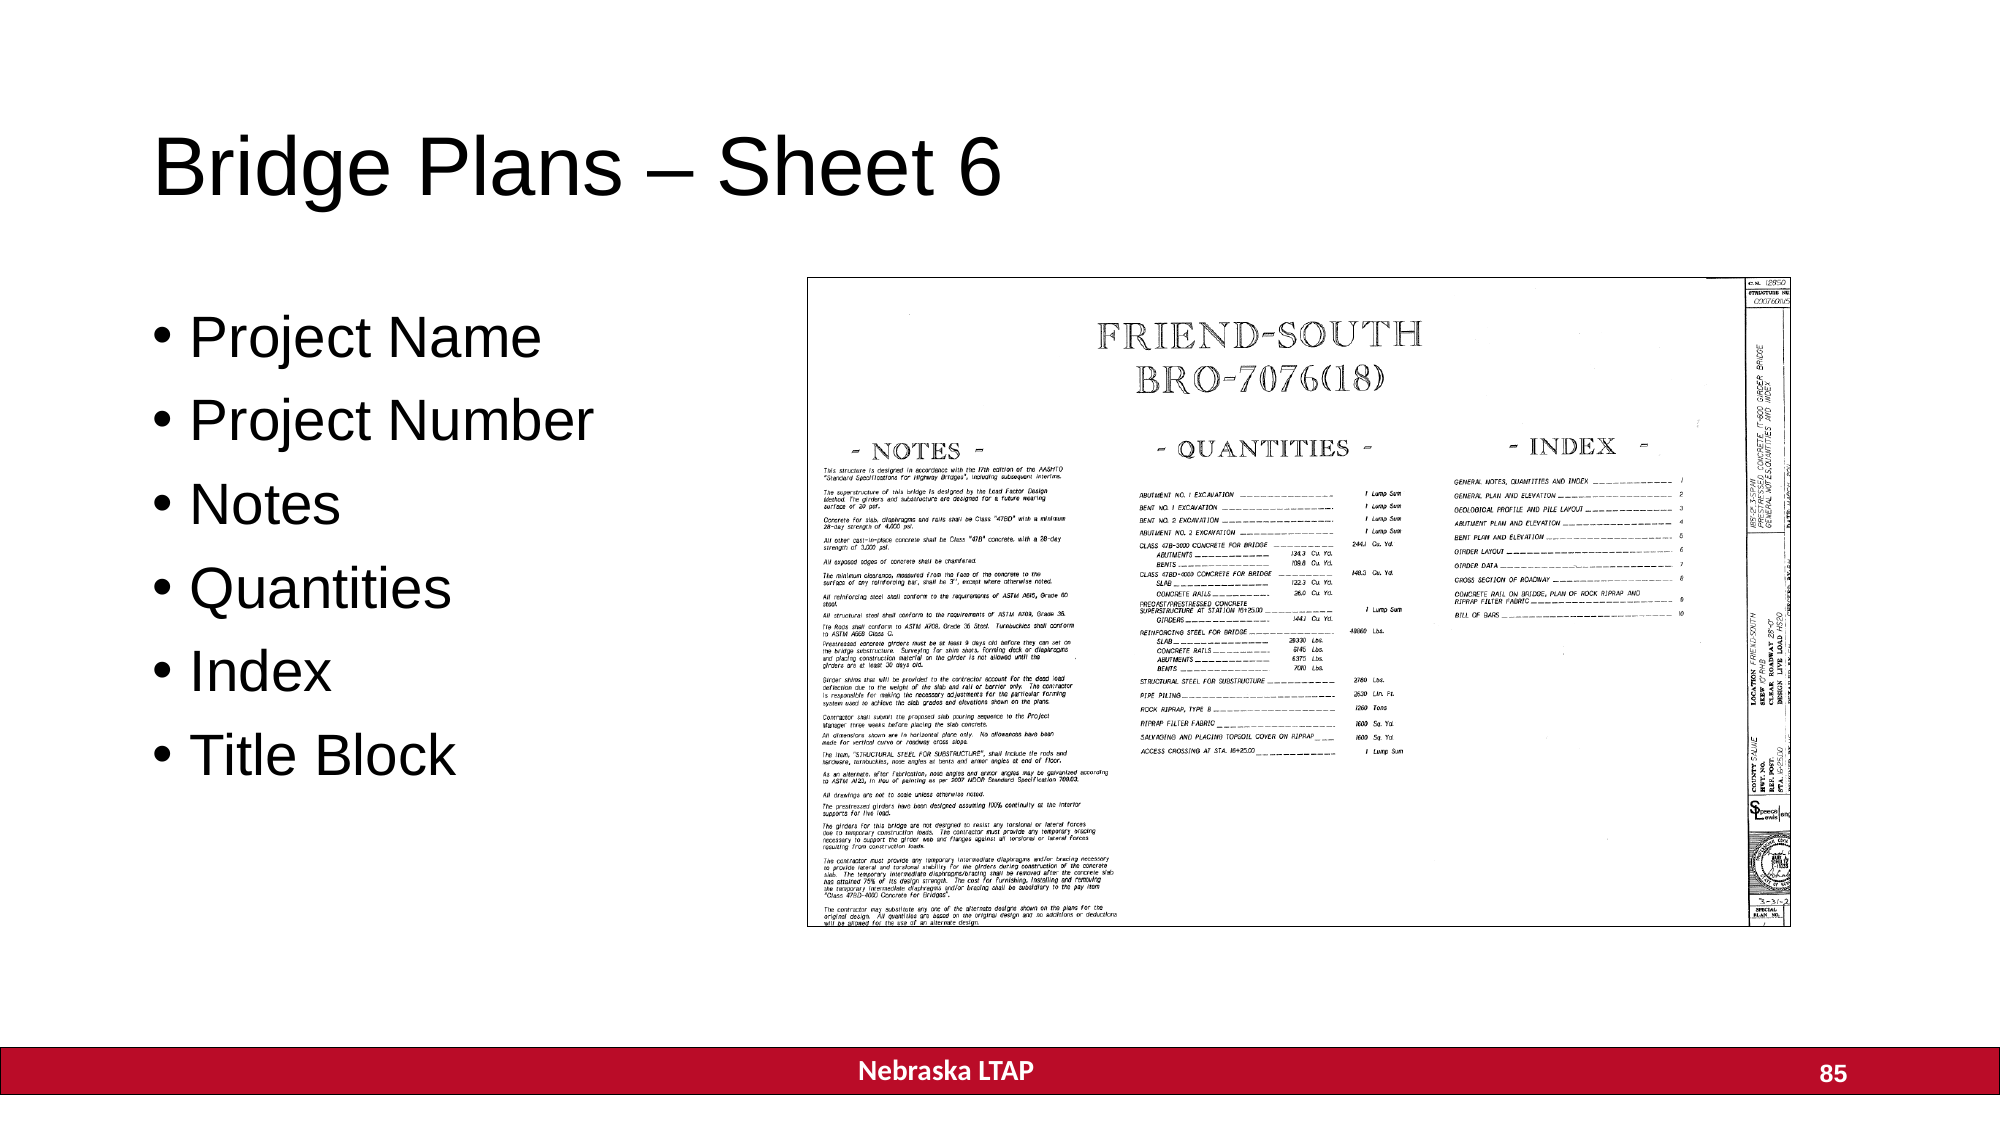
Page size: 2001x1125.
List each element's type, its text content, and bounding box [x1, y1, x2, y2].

picture [807, 277, 1791, 927]
list Project Name Project Number Notes Quantities Index Title Block [137, 299, 1863, 1014]
slide_number 85 [1412, 1042, 1863, 1103]
title Bridge Plans – Sheet 6 [137, 59, 1863, 278]
